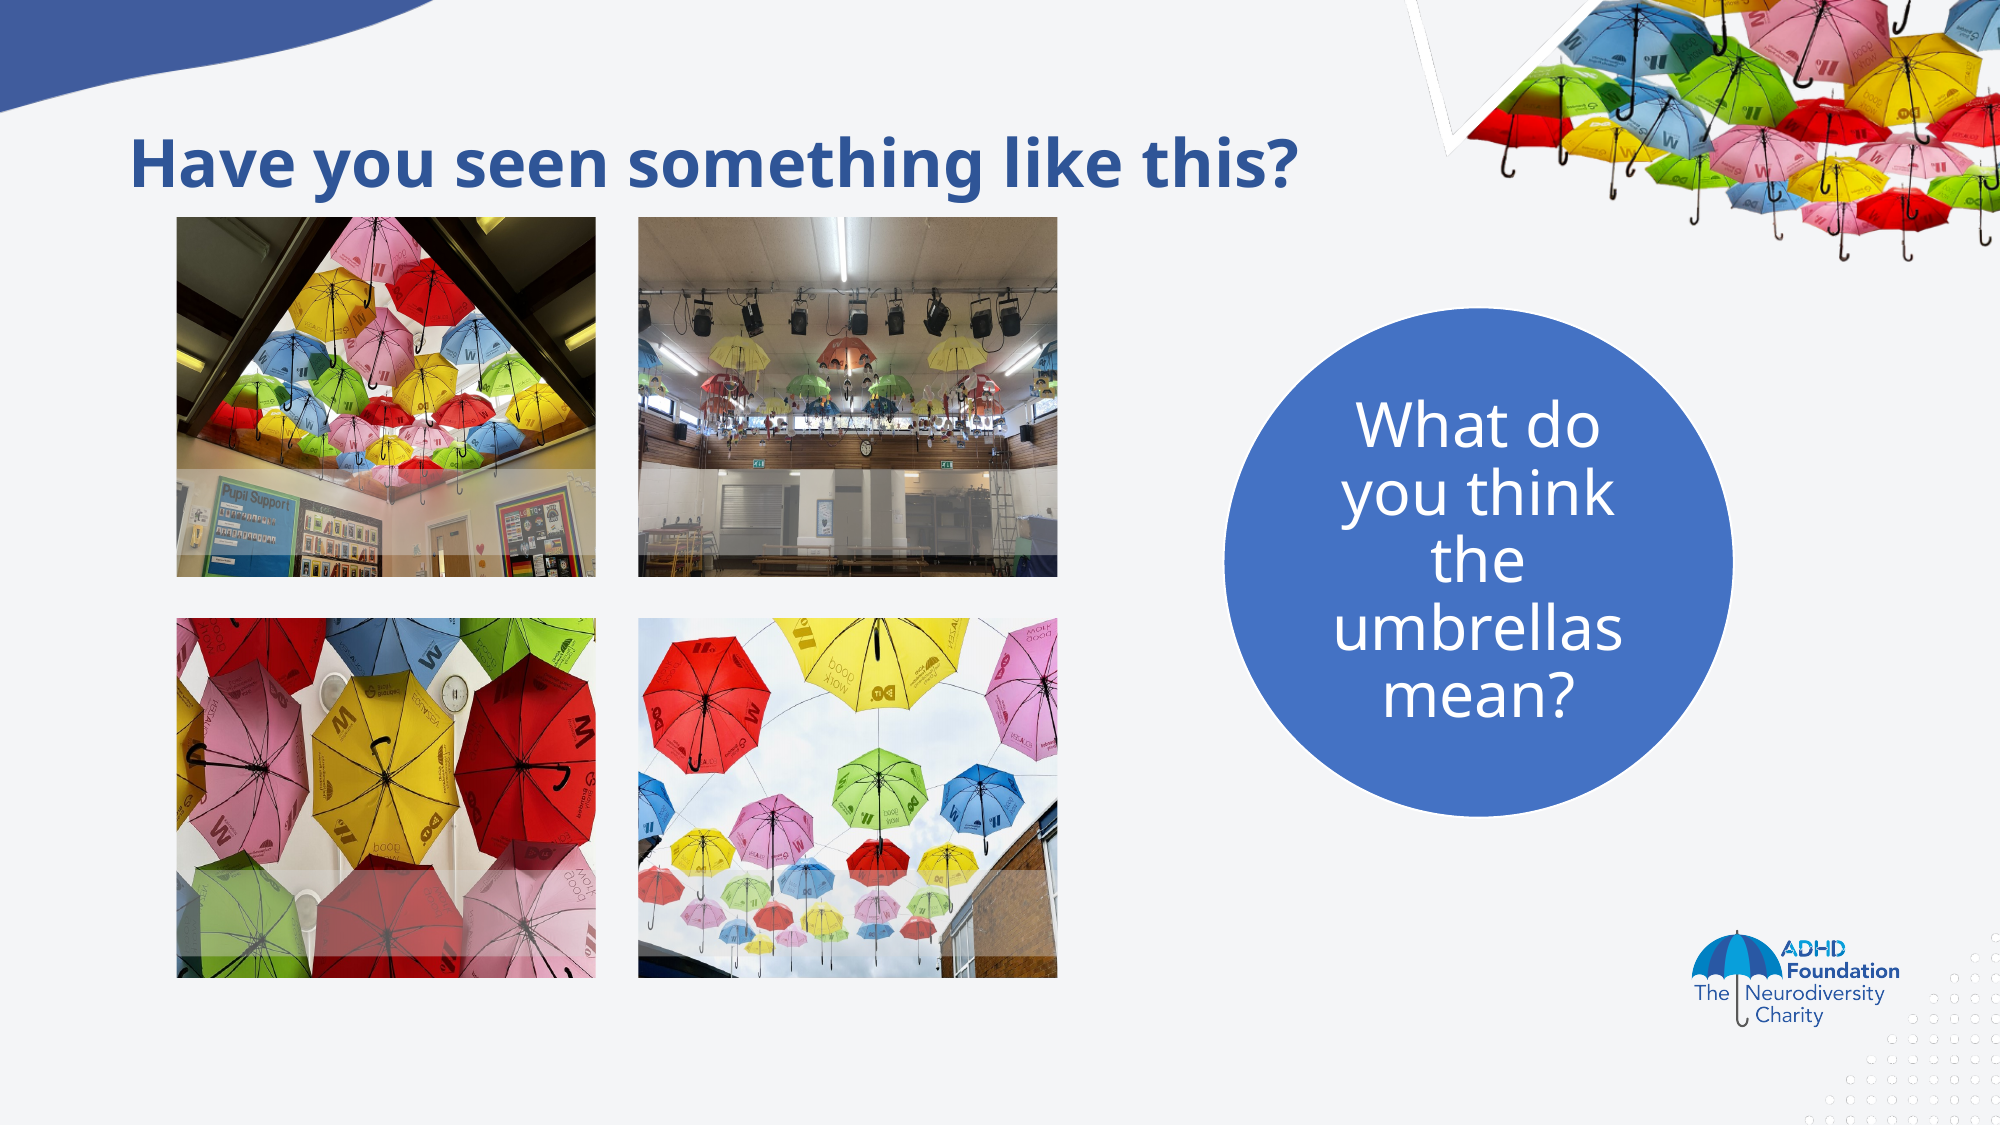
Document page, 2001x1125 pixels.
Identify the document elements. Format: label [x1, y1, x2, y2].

text_box [1174, 306, 1783, 818]
text_box [0, 216, 1277, 979]
picture [0, 0, 2000, 1125]
